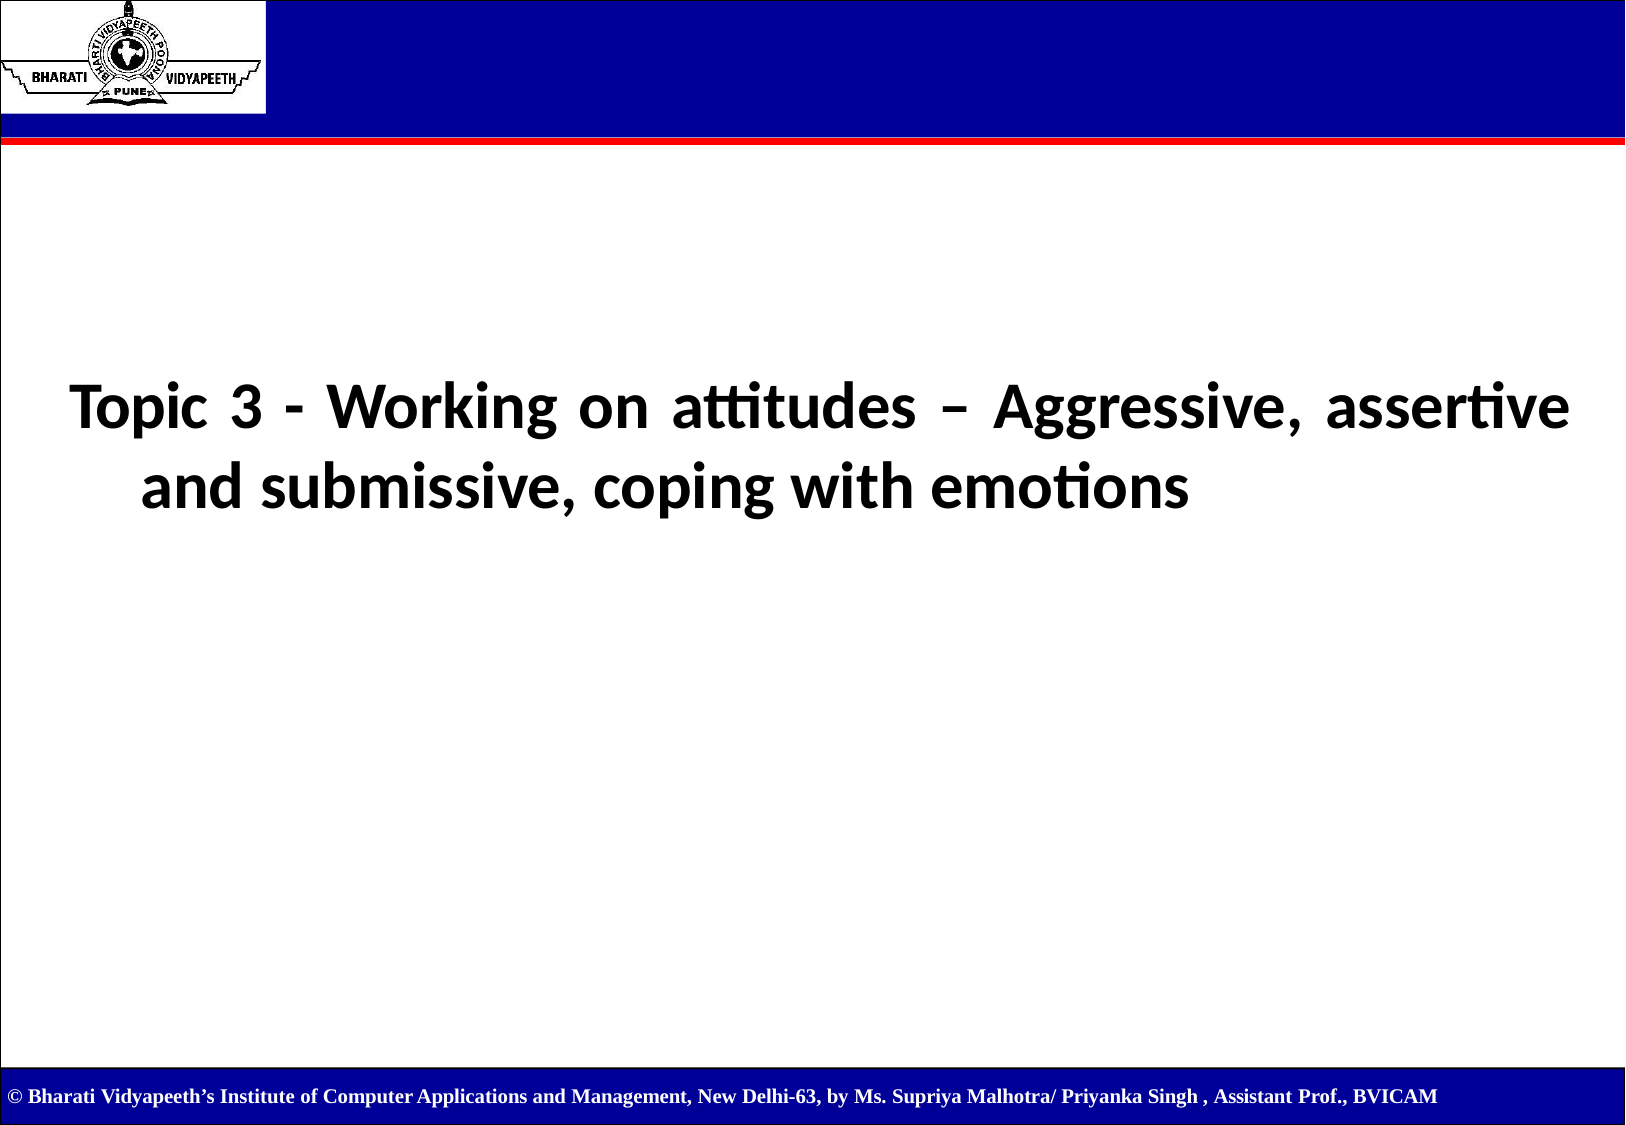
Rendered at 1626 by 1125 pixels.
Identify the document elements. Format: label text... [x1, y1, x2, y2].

text_box [0, 0, 1625, 1125]
footer © Bharati Vidyapeeth’s Institute of Computer Applications and Management, New Delhi-63, by Ms. Supriya Malhotra/ Priyanka Singh , Assistant Prof., BVICAM [5, 1082, 1527, 1125]
